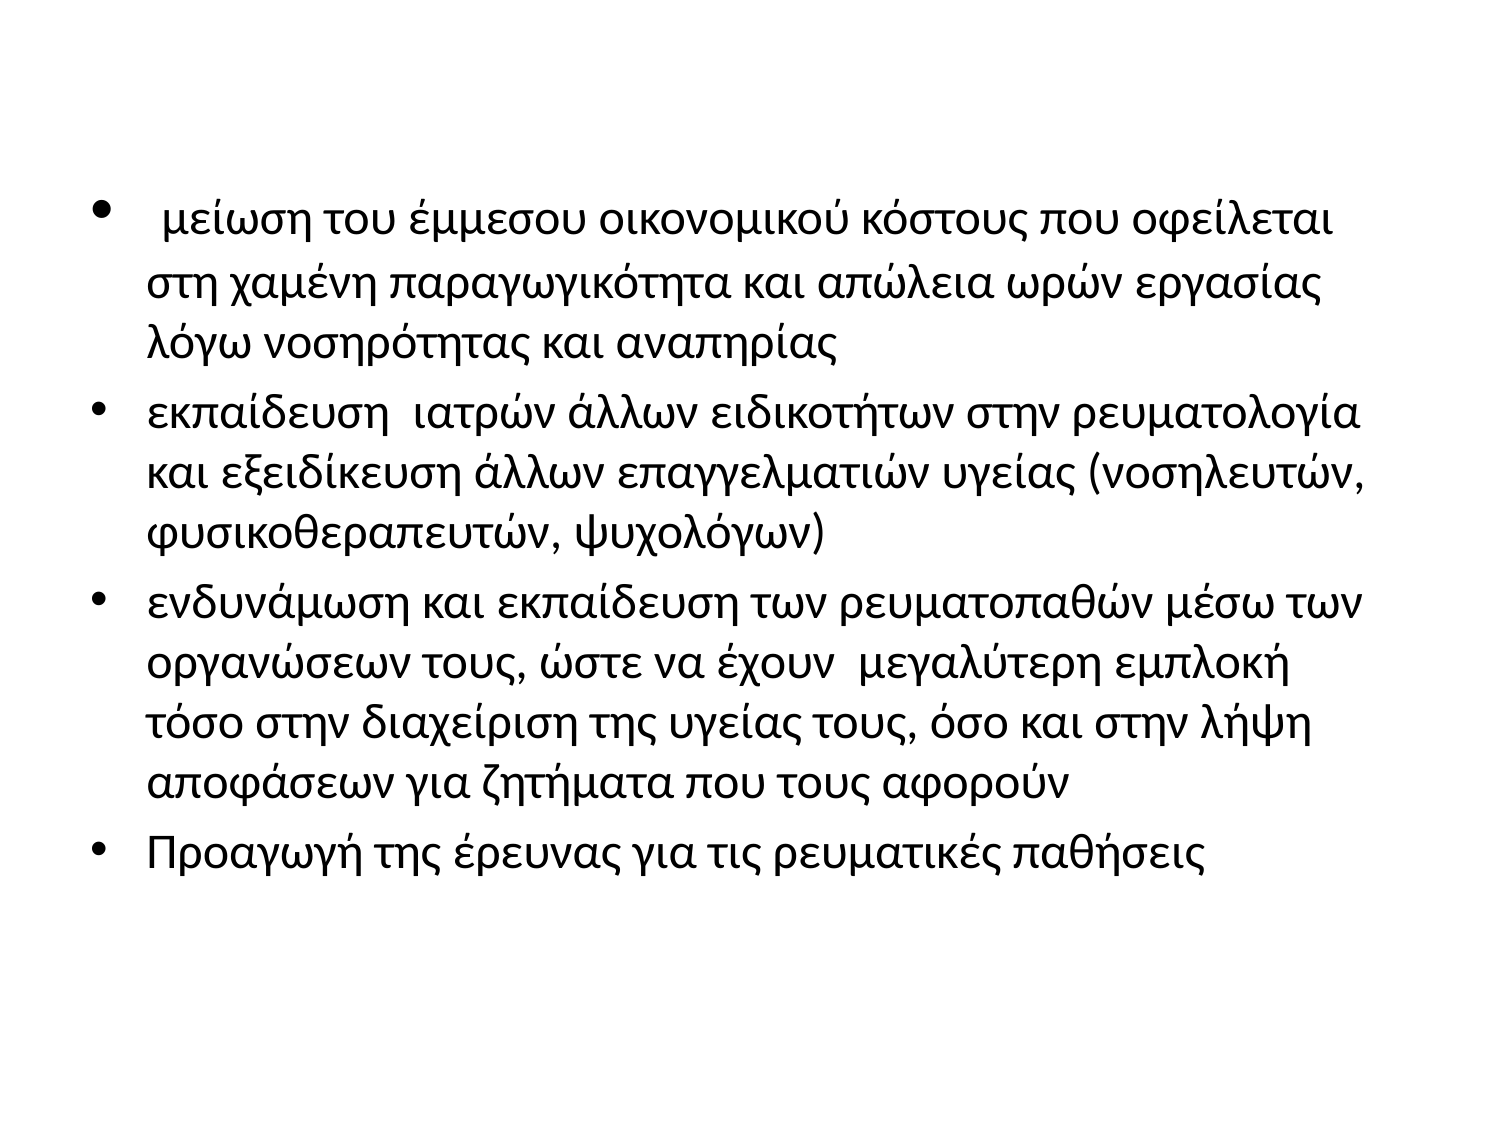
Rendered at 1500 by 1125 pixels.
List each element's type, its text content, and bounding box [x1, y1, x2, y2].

list μείωση του έμμεσου οικονομικού κόστους που οφείλεται στη χαμένη παραγωγικότητα και απώλεια ωρών εργασίας λόγω νοσηρότητας και αναπηρίας εκπαίδευση ιατρών άλλων ειδικοτήτων στην ρευματολογία και εξειδίκευση άλλων επαγγελματιών υγείας (νοσηλευτών, φυσικοθεραπευτών, ψυχολόγων) ενδυνάμωση και εκπαίδευση των ρευματοπαθών μέσω των οργανώσεων τους, ώστε να έχουν μεγαλύτερη εμπλοκή τόσο στην διαχείριση της υγείας τους, όσο και στην λήψη αποφάσεων για ζητήματα που τους αφορούν Προαγωγή της έρευνας για τις ρευματικές παθήσεις [75, 160, 1425, 1005]
